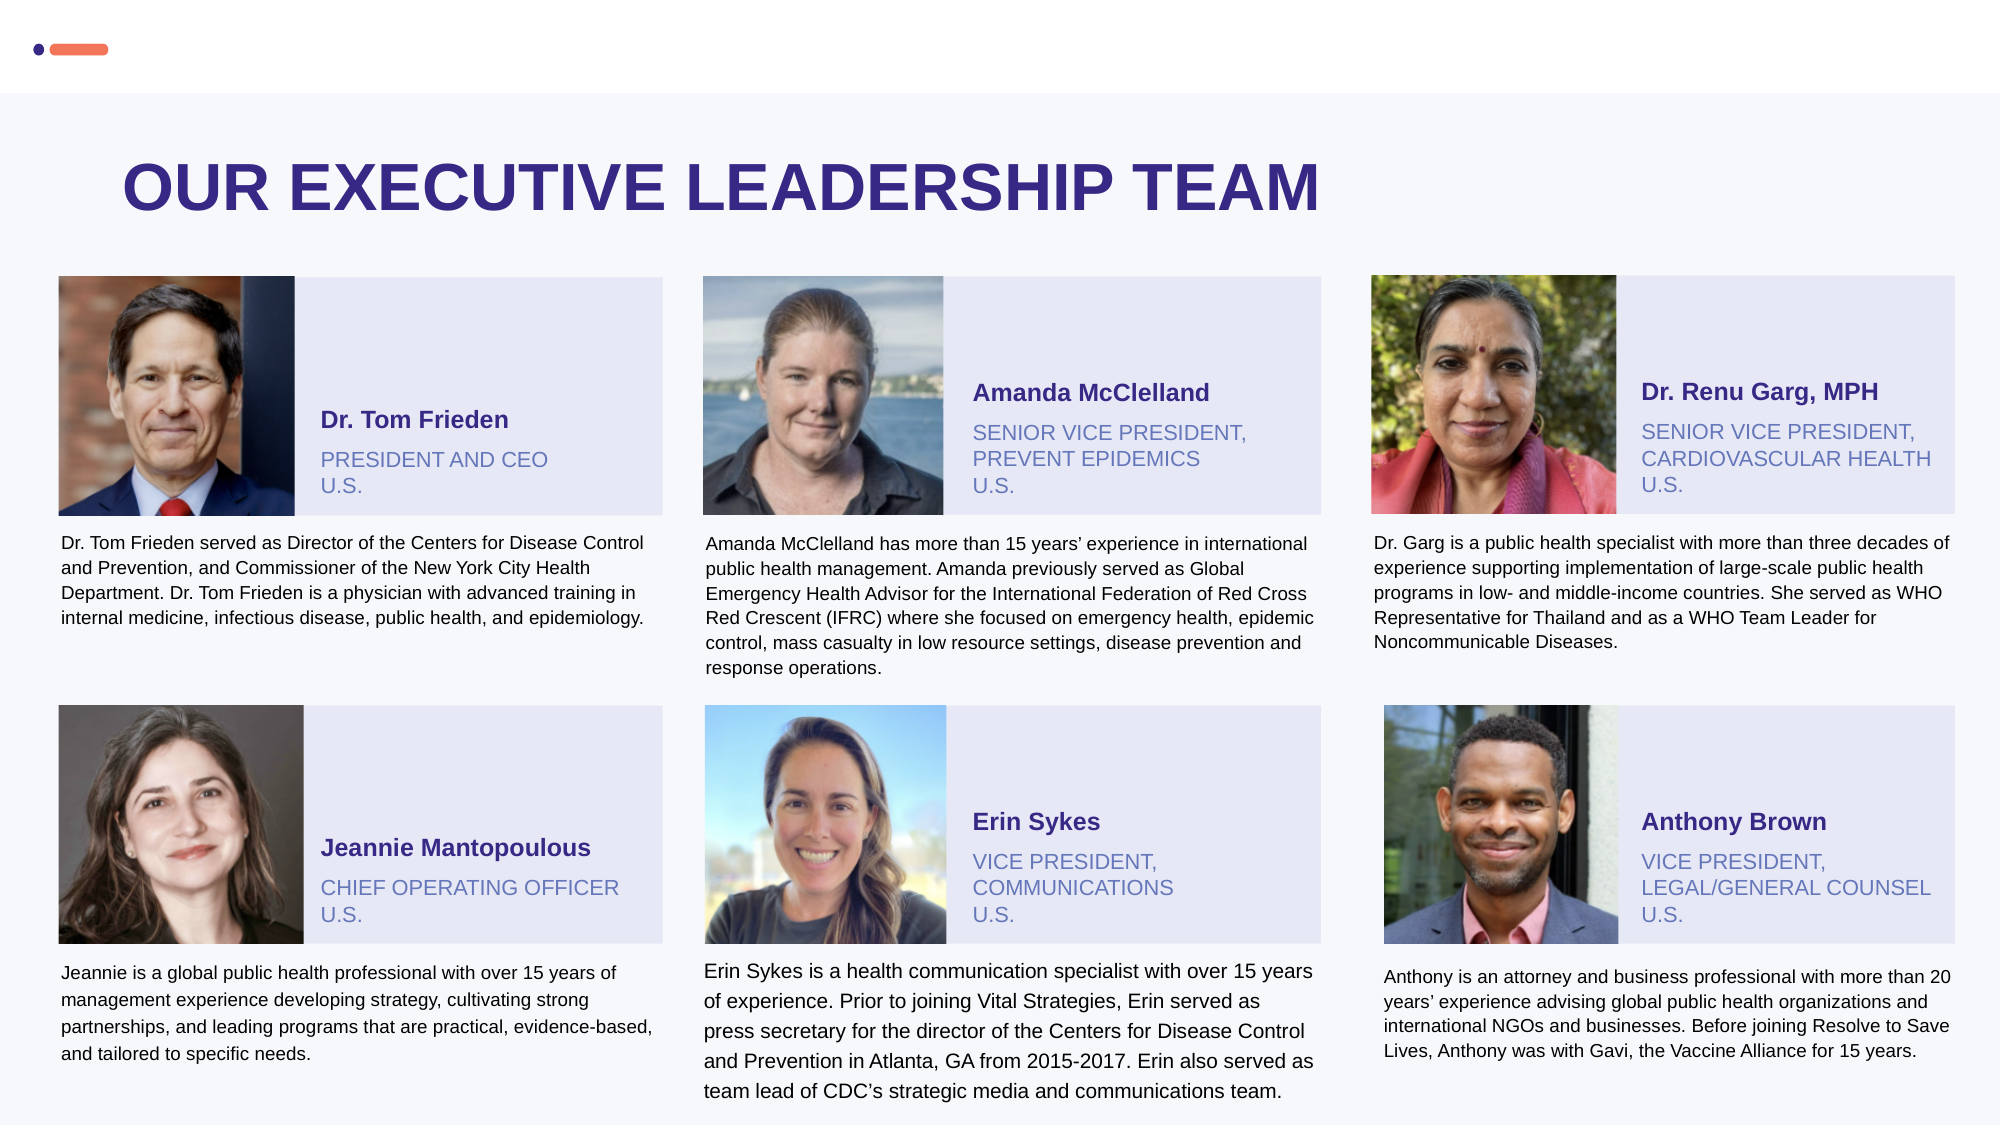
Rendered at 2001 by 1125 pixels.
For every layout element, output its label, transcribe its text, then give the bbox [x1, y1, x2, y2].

title Our executive leadership team [122, 152, 1912, 278]
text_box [1371, 275, 1955, 652]
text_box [58, 276, 663, 636]
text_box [701, 705, 1321, 1102]
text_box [58, 705, 665, 1063]
picture [33, 43, 109, 56]
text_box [1381, 705, 1955, 1107]
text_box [703, 276, 1321, 683]
